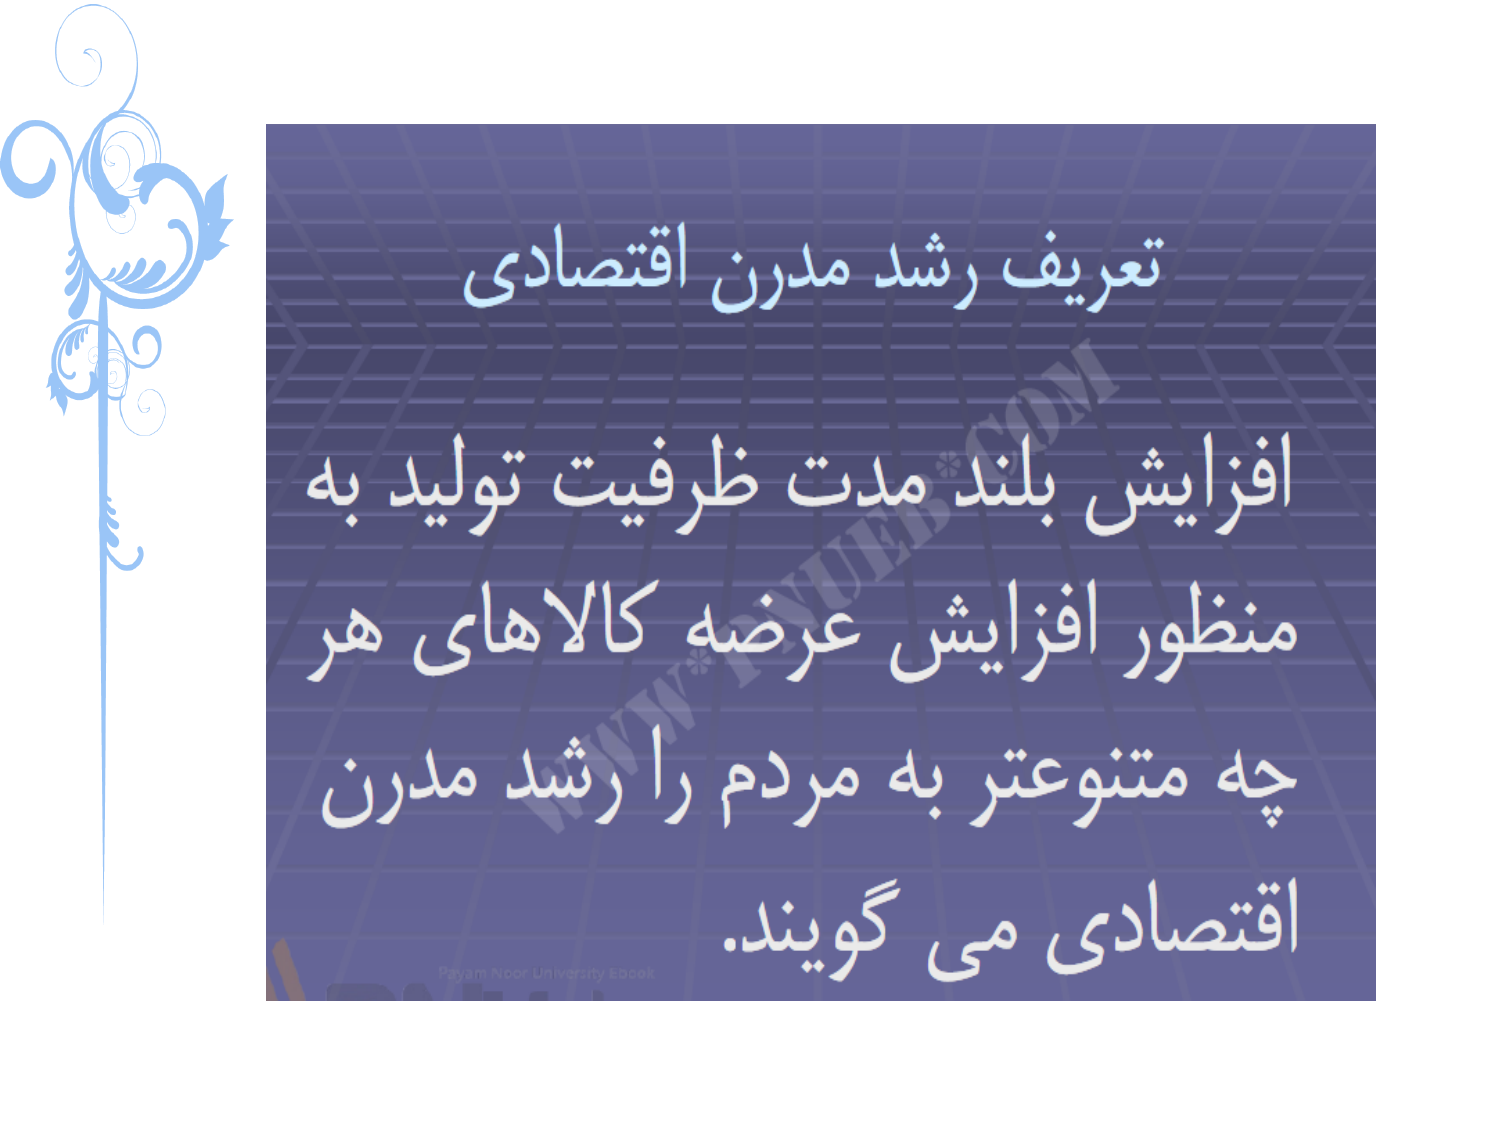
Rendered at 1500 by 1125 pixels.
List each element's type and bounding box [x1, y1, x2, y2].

picture [266, 123, 1377, 1001]
